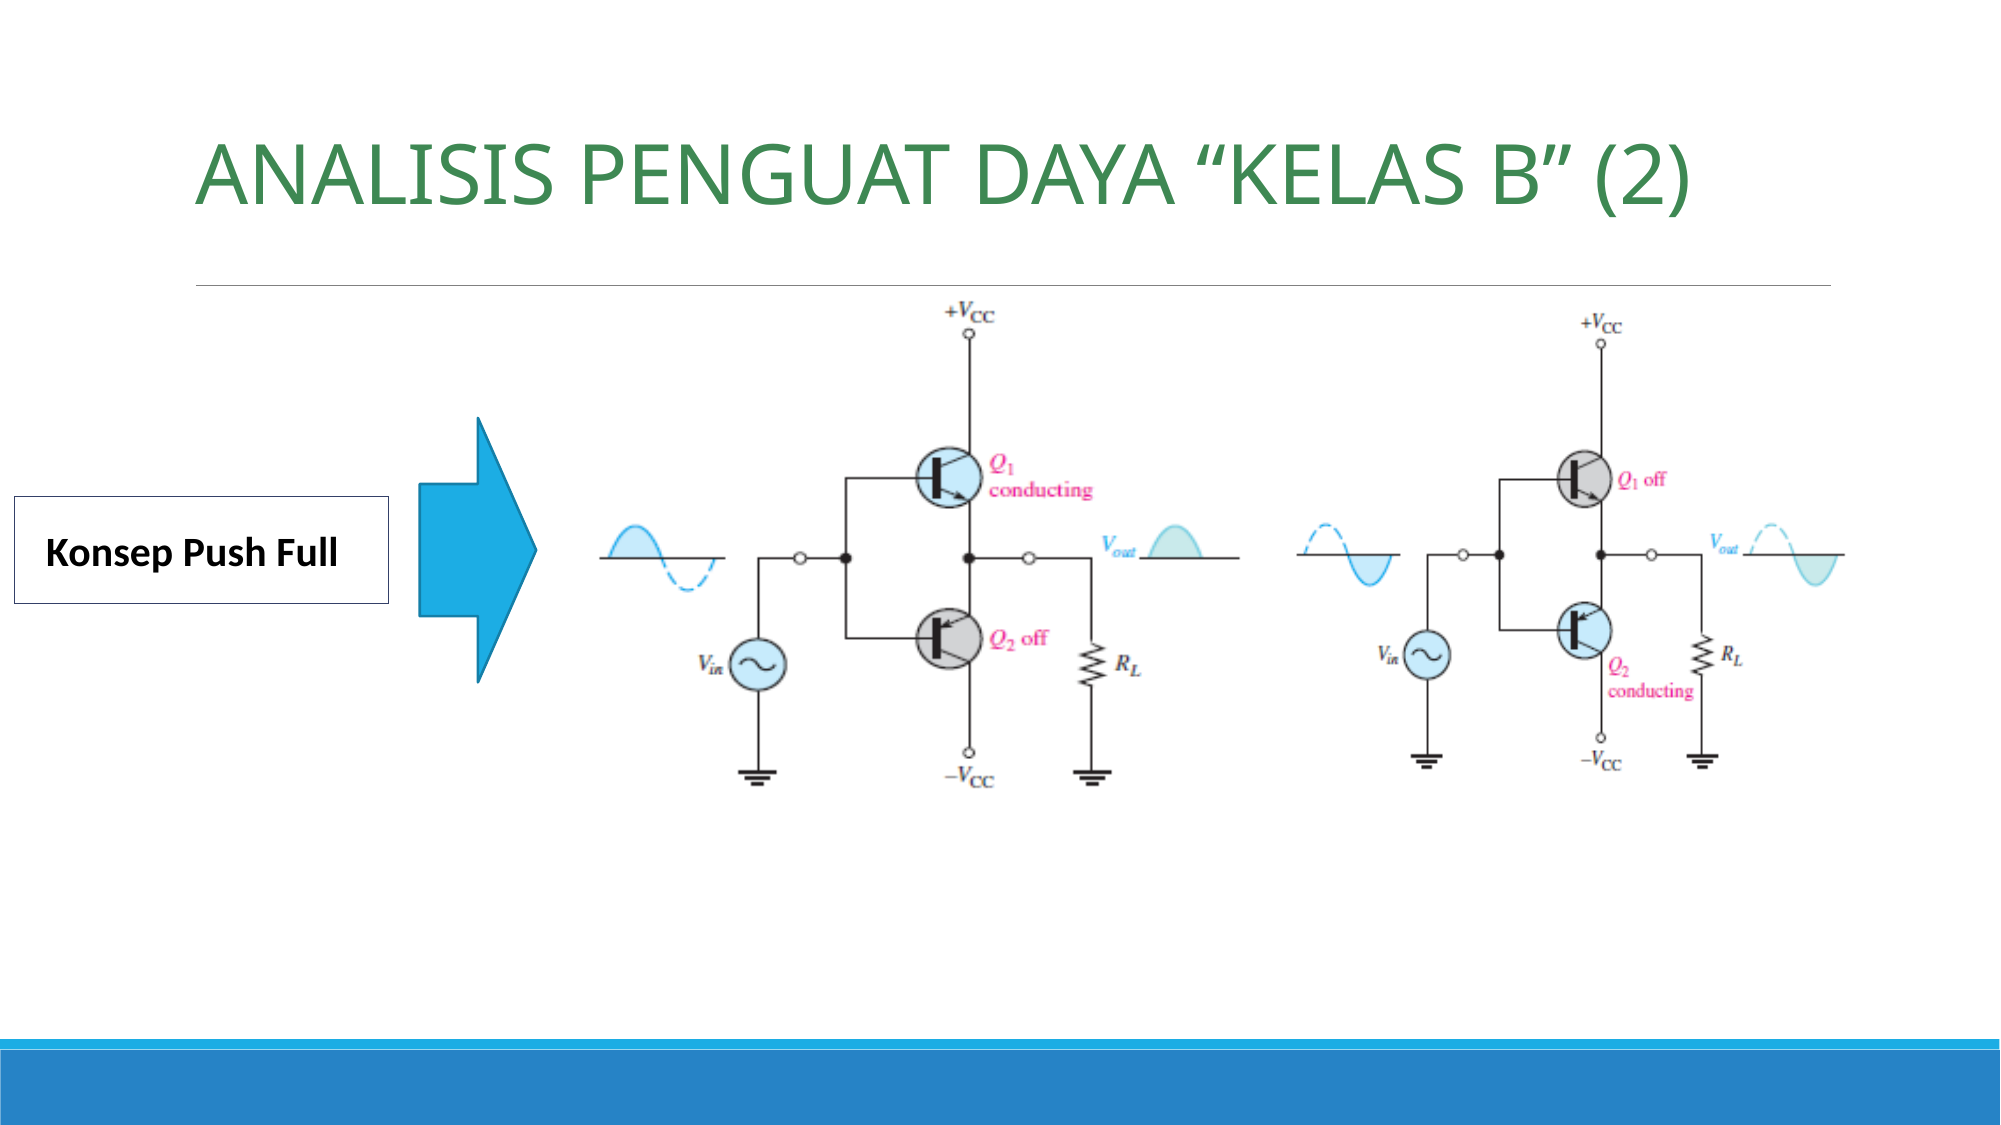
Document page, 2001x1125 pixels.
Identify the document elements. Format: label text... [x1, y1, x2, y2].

picture [582, 291, 1252, 798]
title ANALISIS PENGUAT DAYA “KELAS B” (2) [180, 47, 1830, 229]
picture [1275, 299, 1860, 783]
text_box [418, 416, 538, 684]
text_box Konsep Push Full [31, 517, 354, 583]
text_box [14, 496, 389, 604]
